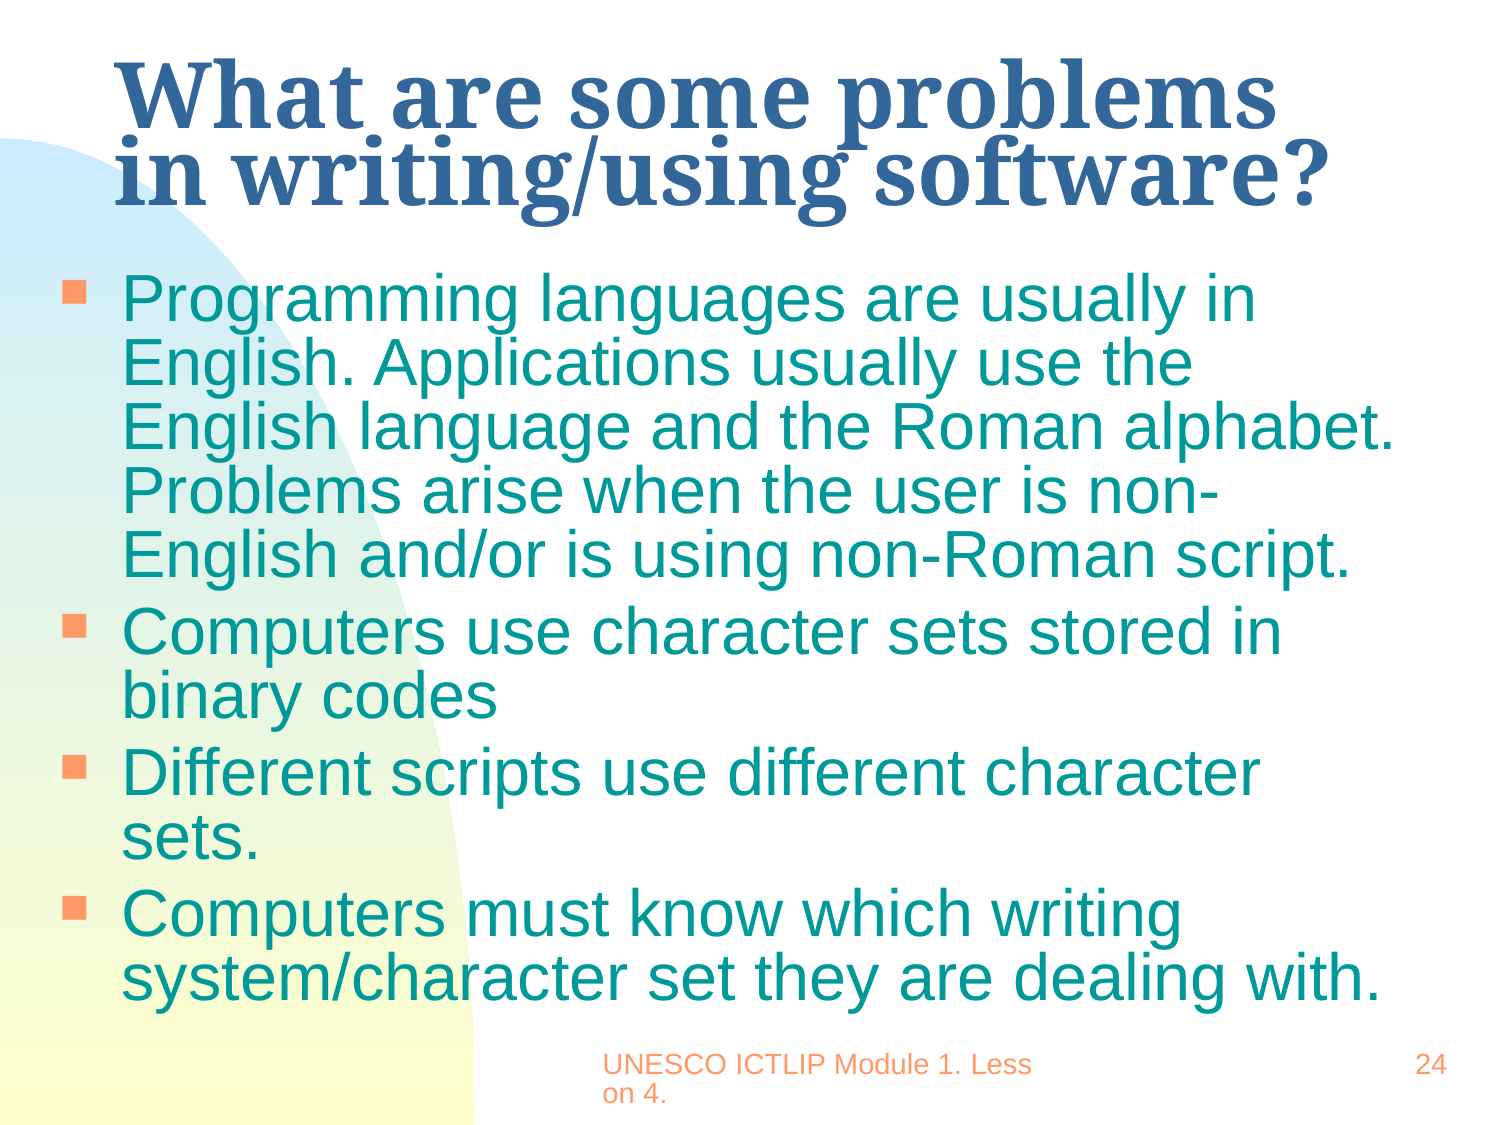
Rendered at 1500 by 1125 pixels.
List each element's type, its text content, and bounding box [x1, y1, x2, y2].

list Programming languages are usually in English. Applications usually use the English language and the Roman alphabet. Problems arise when the user is non-English and/or is using non-Roman script. Computers use character sets stored in binary codes Different scripts use different character sets. Computers must know which writing system/character set they are dealing with. [49, 262, 1438, 1038]
footer UNESCO ICTLIP Module 1. Lesson 4. [587, 1038, 1063, 1101]
slide_number 24 [1149, 1024, 1463, 1101]
title What are some problems in writing/using software? [99, 49, 1401, 238]
